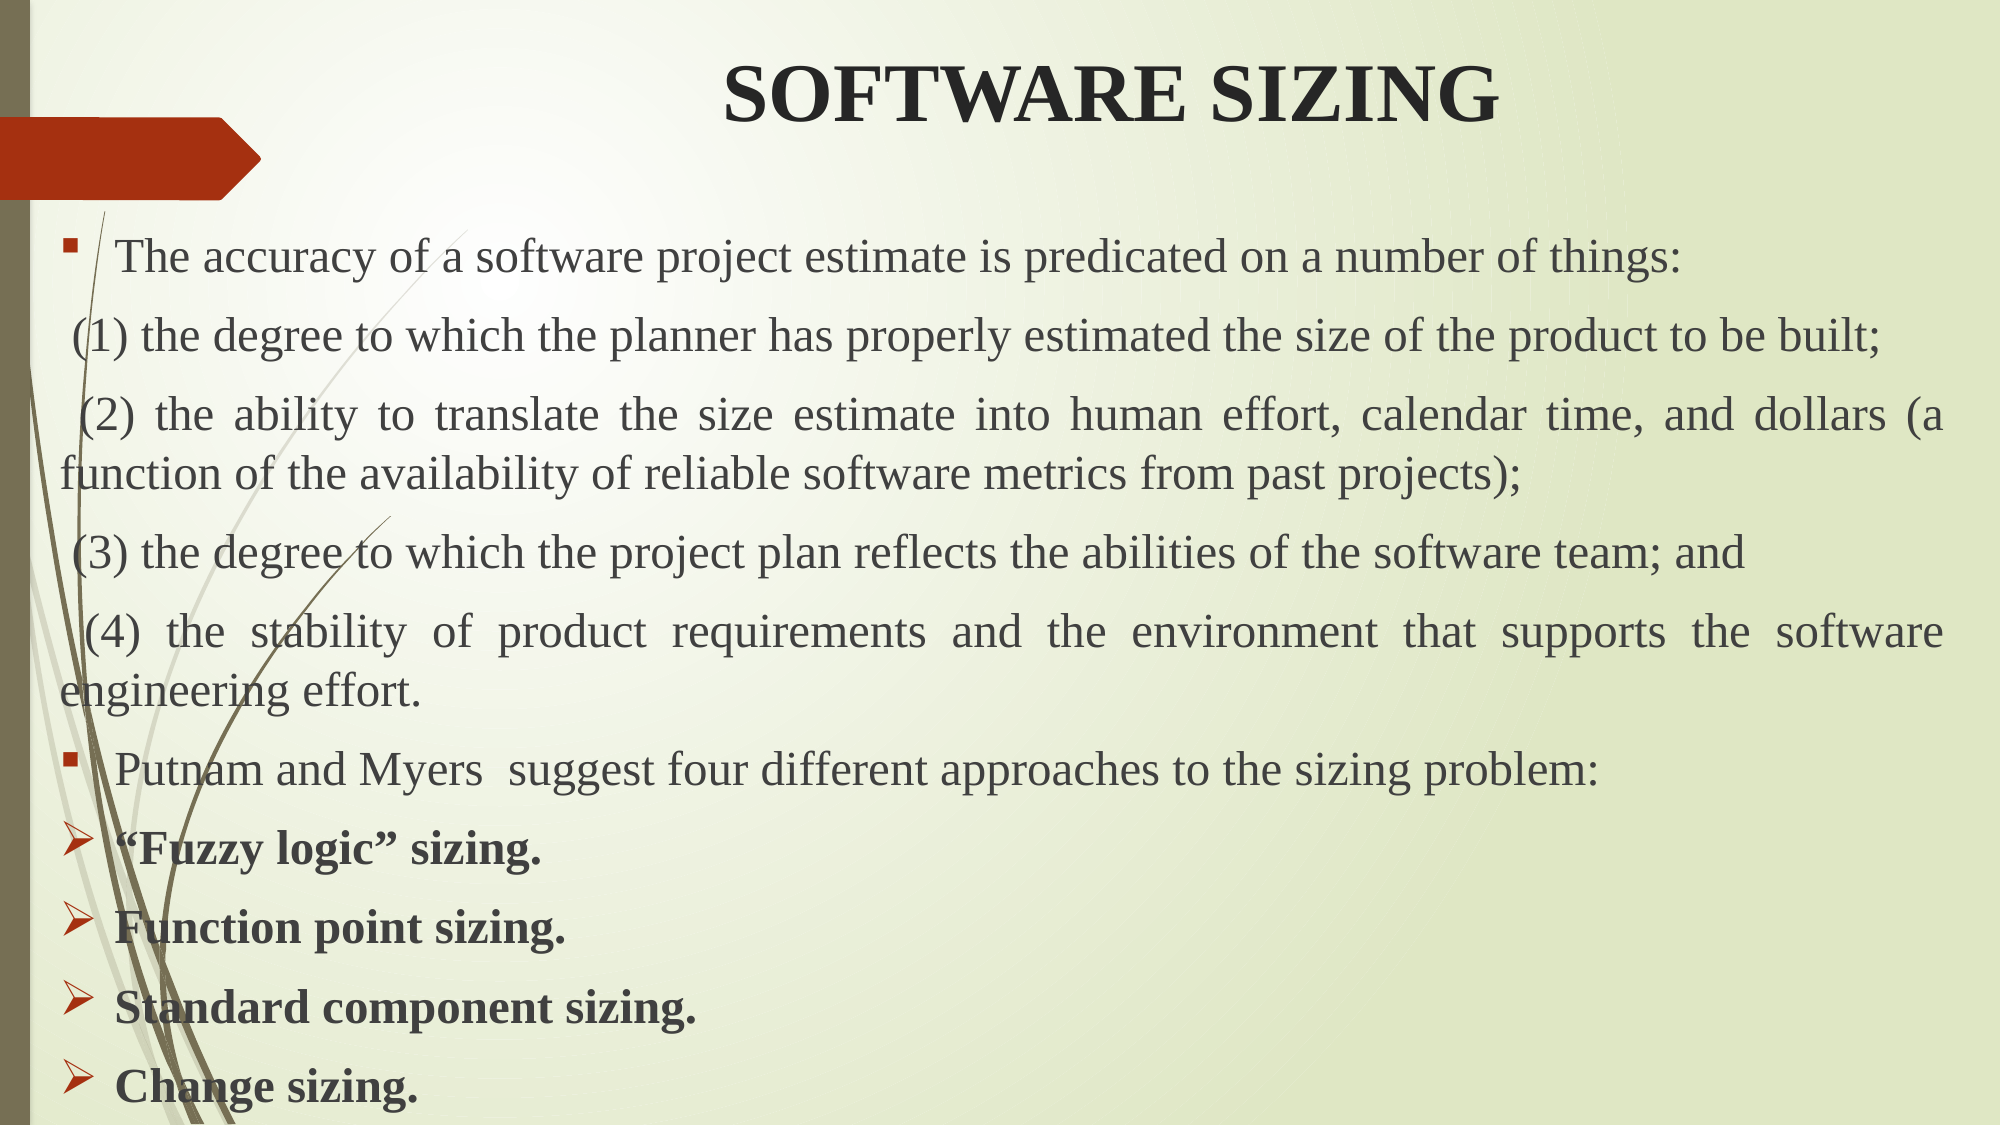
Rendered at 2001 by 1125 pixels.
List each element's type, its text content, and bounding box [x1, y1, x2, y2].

list The accuracy of a software project estimate is predicated on a number of things: (1) the degree to which the planner has properly estimated the size of the product to be built; (2) the ability to translate the size estimate into human effort, calendar time, and dollars (a function of the availability of reliable software metrics from past projects); (3) the degree to which the project plan reflects the abilities of the software team; and (4) the stability of product requirements and the environment that supports the software engineering effort. Putnam and Myers suggest four different approaches to the sizing problem: “Fuzzy logic” sizing. Function point sizing. Standard component sizing. Change sizing. [44, 215, 1961, 1125]
title SOFTWARE SIZING [380, 30, 1843, 119]
